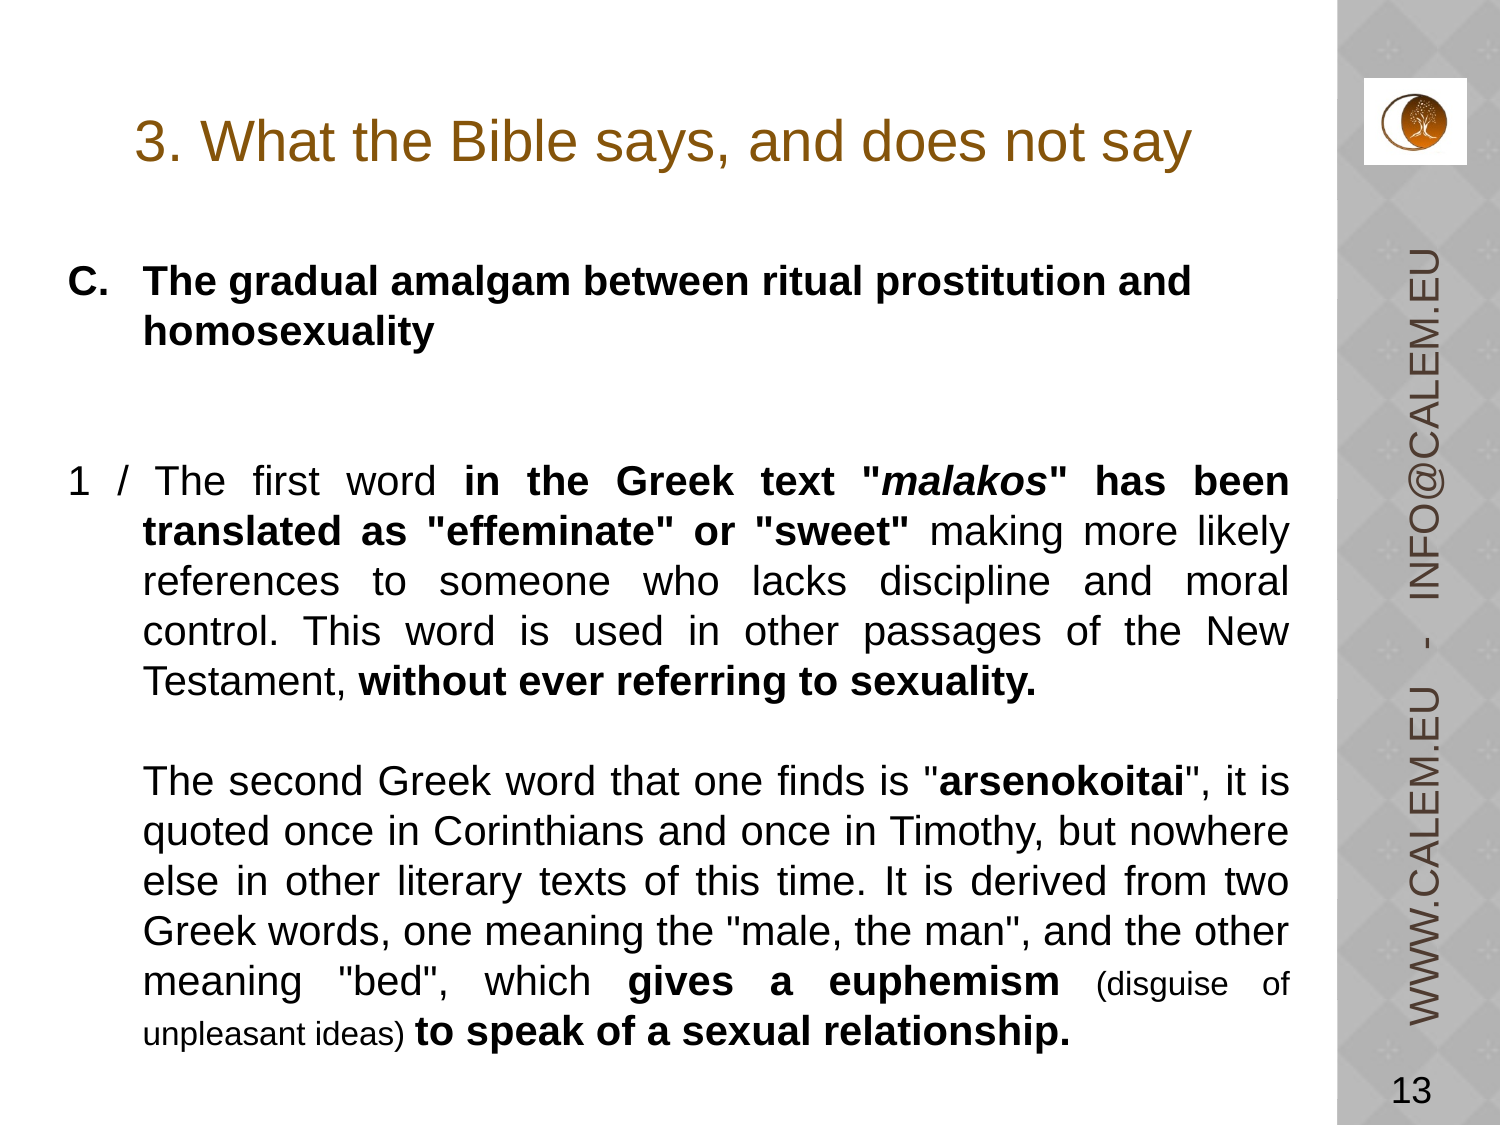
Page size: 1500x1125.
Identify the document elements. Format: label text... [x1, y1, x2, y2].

text_box 13 [1375, 1058, 1461, 1125]
picture [1363, 77, 1467, 166]
footer WWW.CALEM.EU - INFO@CALEM.EU [1375, 231, 1448, 1048]
title 3. What the Bible says, and does not say [0, 52, 1330, 173]
text_box The gradual amalgam between ritual prostitution and homosexuality 1 / The first word in the Greek text "malakos" has been translated as "effeminate" or "sweet" making more likely references to someone who lacks discipline and moral control. This word is used in other passages of the New Testament, without ever referring to sexuality. The second Greek word that one finds is "arsenokoitai", it is quoted once in Corinthians and once in Timothy, but nowhere else in other literary texts of this time. It is derived from two Greek words, one meaning the "male, the man", and the other meaning "bed", which gives a euphemism (disguise of unpleasant ideas) to speak of a sexual relationship. [53, 196, 1306, 1076]
